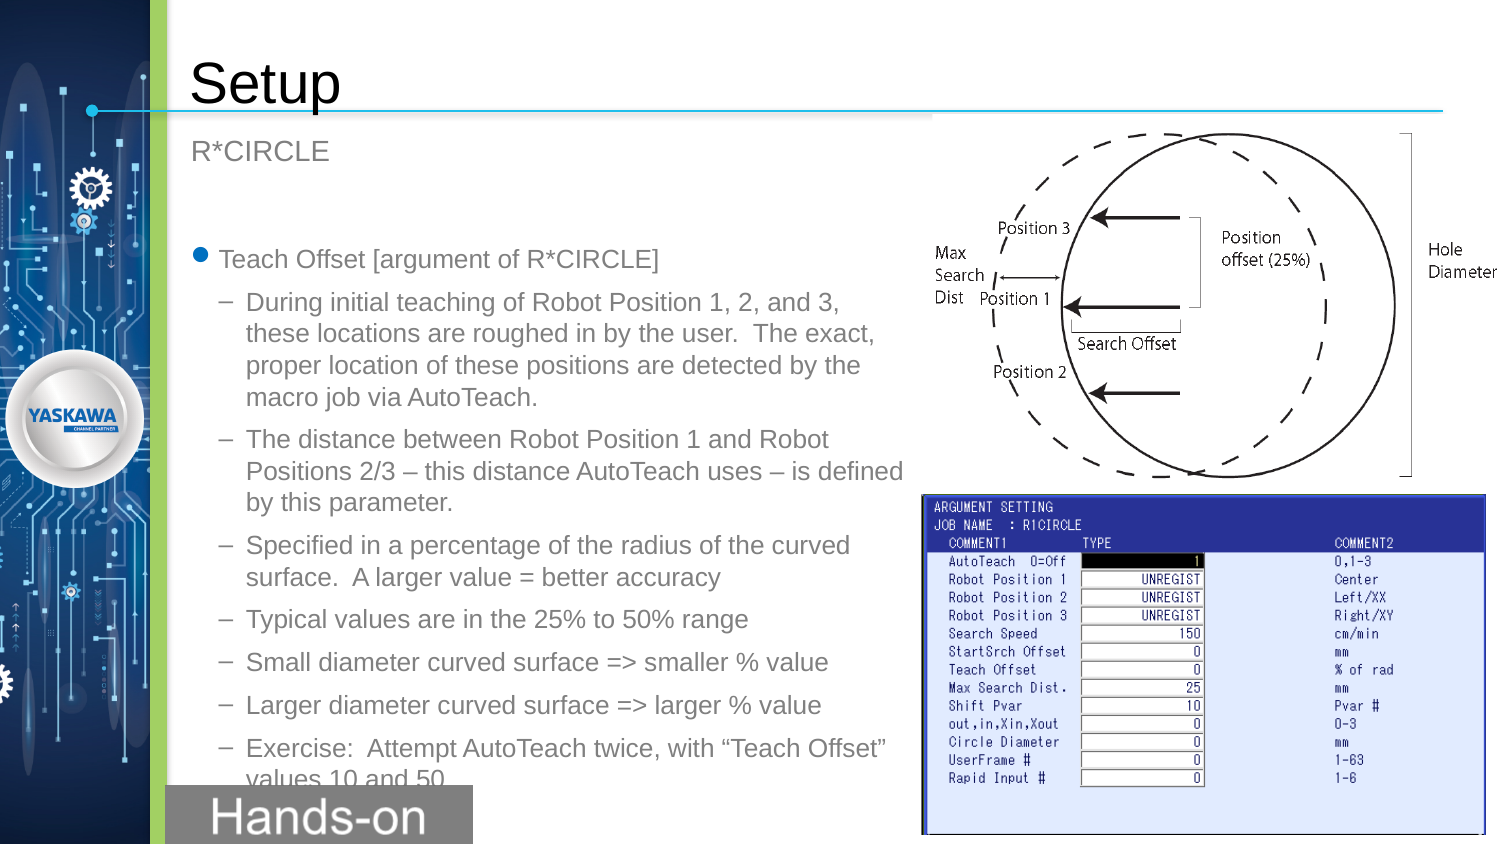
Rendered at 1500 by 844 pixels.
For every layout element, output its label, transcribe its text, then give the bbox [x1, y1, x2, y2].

picture [920, 494, 1486, 835]
picture [165, 770, 473, 844]
subtitle R*CIRCLE [190, 125, 927, 196]
picture [932, 114, 1500, 493]
list Setup [175, 38, 1022, 112]
picture [0, 0, 170, 844]
list Teach Offset [argument of R*CIRCLE] During initial teaching of Robot Position 1, 2, and 3, these locations are roughed in by the user. The exact, proper location of these positions are detected by the macro job via AutoTeach. The distance between Robot Position 1 and Robot Positions 2/3 – this distance AutoTeach uses – is defined by this parameter. Specified in a percentage of the radius of the curved surface. A larger value = better accuracy Typical values are in the 25% to 50% range Small diameter curved surface => smaller % value Larger diameter curved surface => larger % value Exercise: Attempt AutoTeach twice, with “Teach Offset” values 10 and 50 [190, 234, 922, 806]
